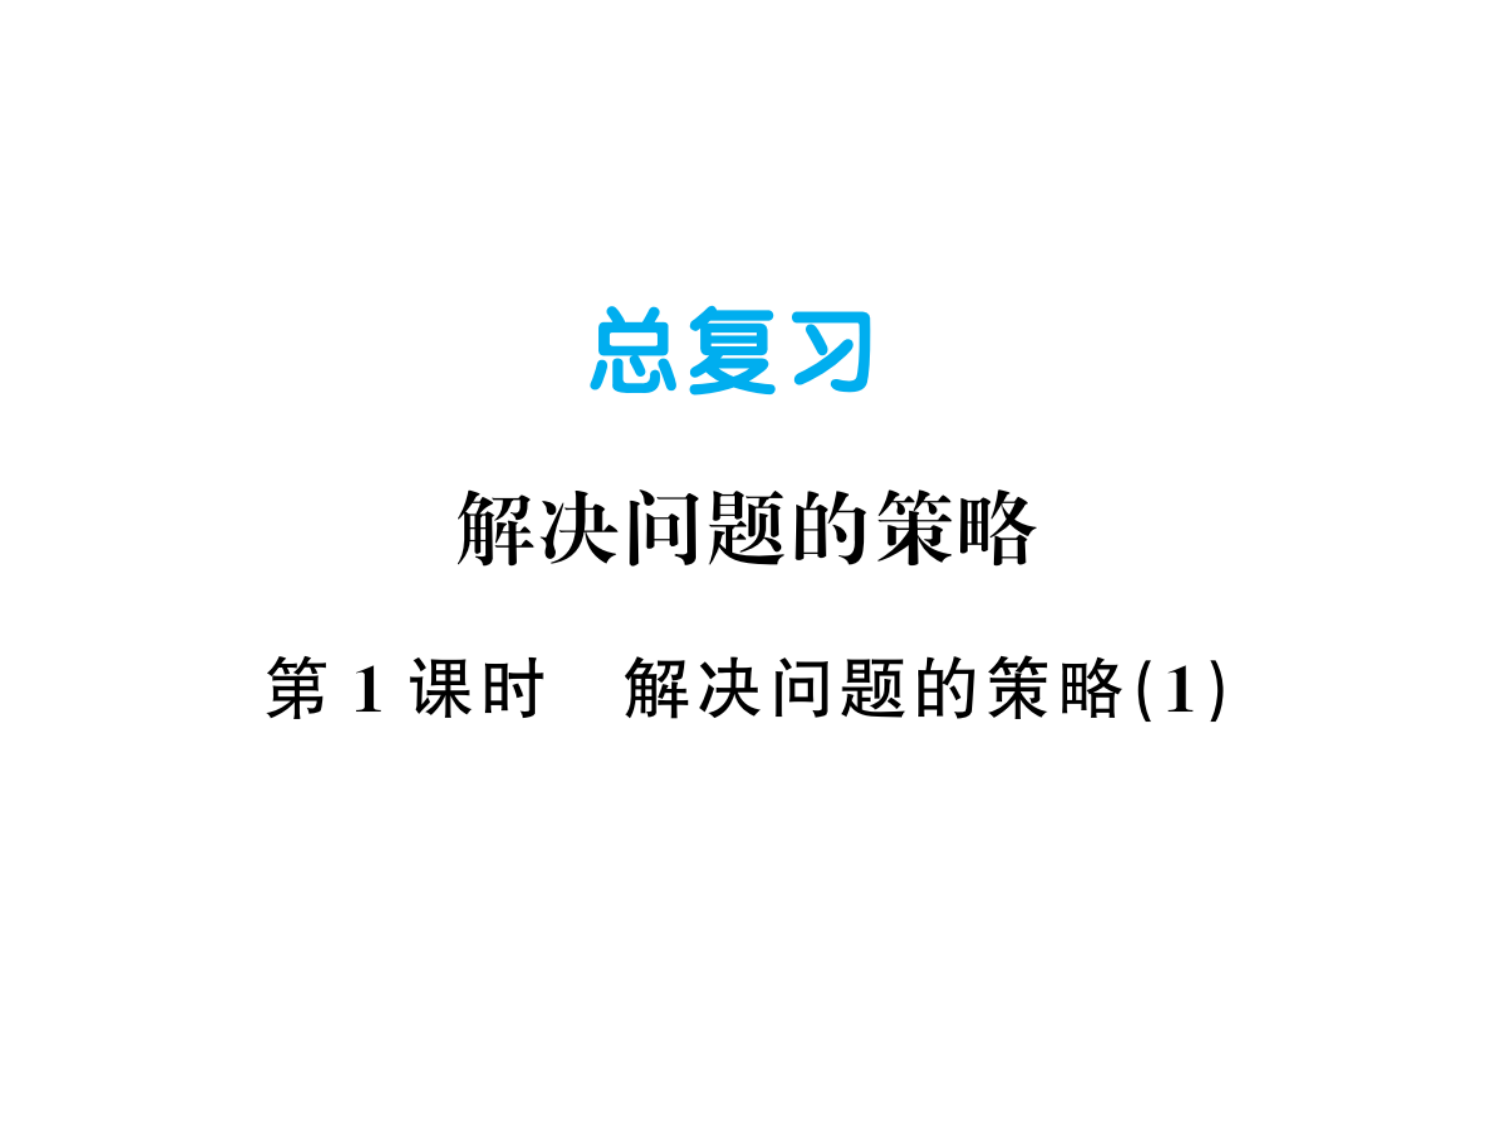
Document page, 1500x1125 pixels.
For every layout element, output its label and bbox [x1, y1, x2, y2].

picture [418, 468, 1053, 587]
picture [226, 635, 1235, 728]
picture [576, 291, 885, 407]
